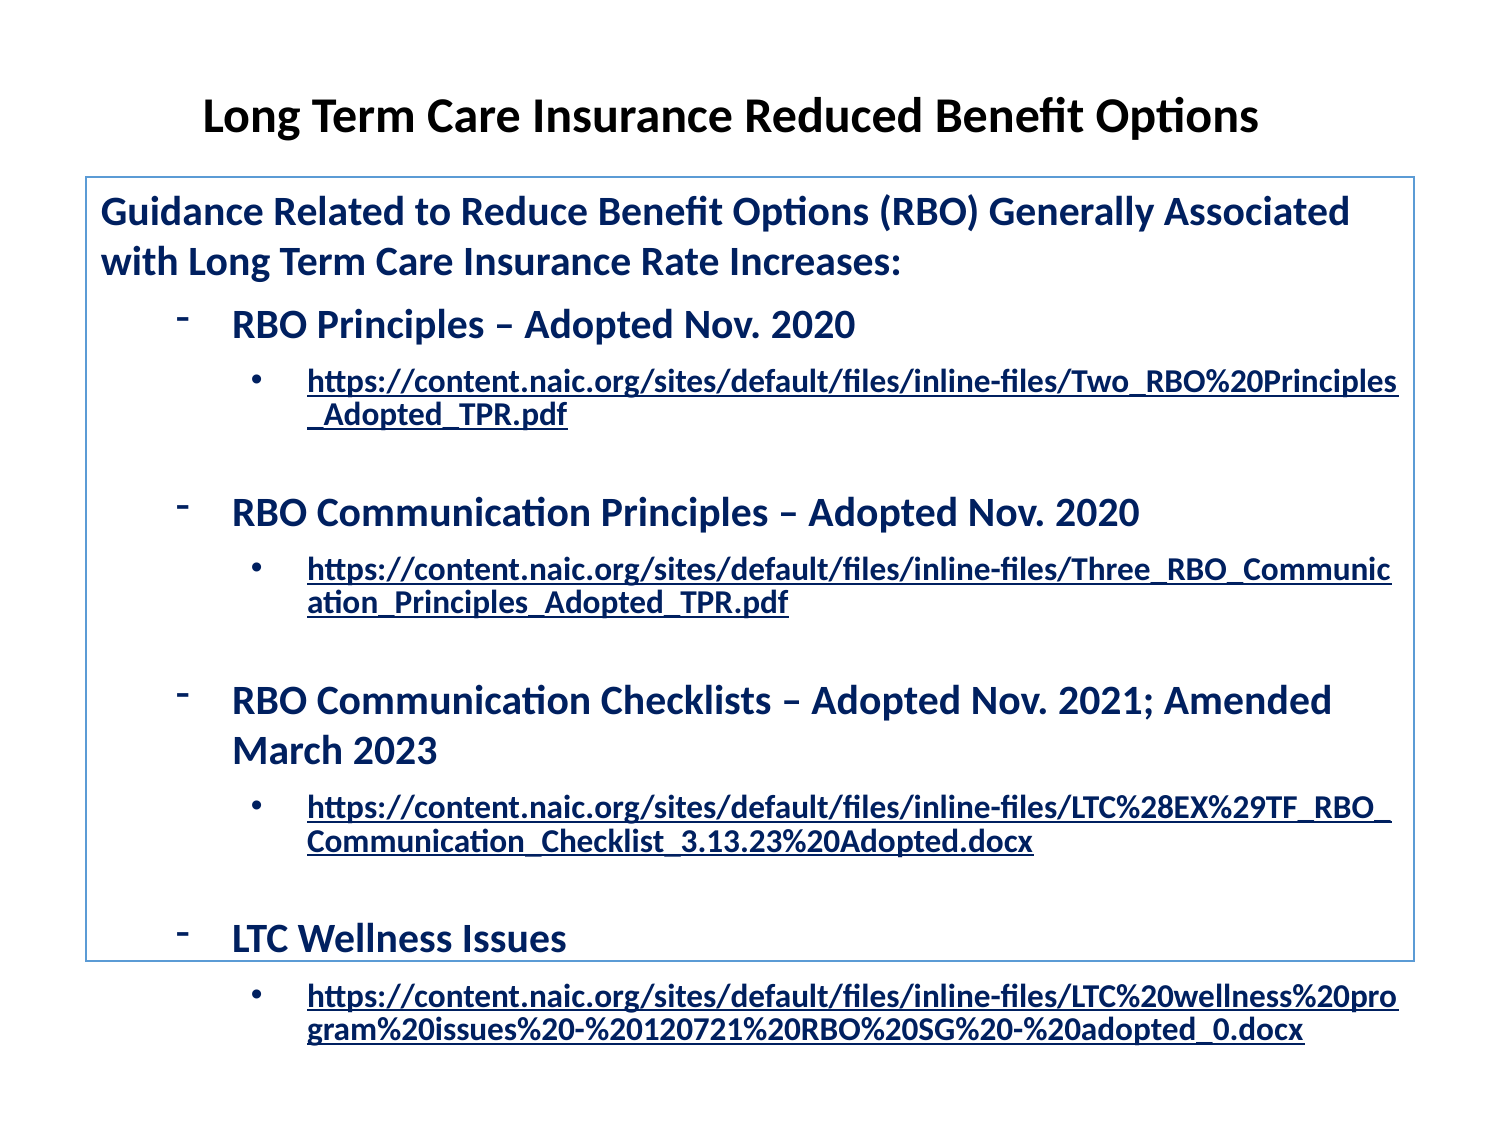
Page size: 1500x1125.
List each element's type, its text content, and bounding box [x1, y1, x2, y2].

text_box Long Term Care Insurance Reduced Benefit Options [67, 74, 1396, 150]
text_box Guidance Related to Reduce Benefit Options (RBO) Generally Associated with Long Term Care Insurance Rate Increases: RBO Principles – Adopted Nov. 2020 https://content.naic.org/sites/default/files/inline-files/Two_RBO%20Principles_Adopted_TPR.pdf RBO Communication Principles – Adopted Nov. 2020 https://content.naic.org/sites/default/files/inline-files/Three_RBO_Communication_Principles_Adopted_TPR.pdf RBO Communication Checklists – Adopted Nov. 2021; Amended March 2023 https://content.naic.org/sites/default/files/inline-files/LTC%28EX%29TF_RBO_Communication_Checklist_3.13.23%20Adopted.docx LTC Wellness Issues https://content.naic.org/sites/default/files/inline-files/LTC%20wellness%20program%20issues%20-%20120721%20RBO%20SG%20-%20adopted_0.docx [85, 176, 1415, 962]
